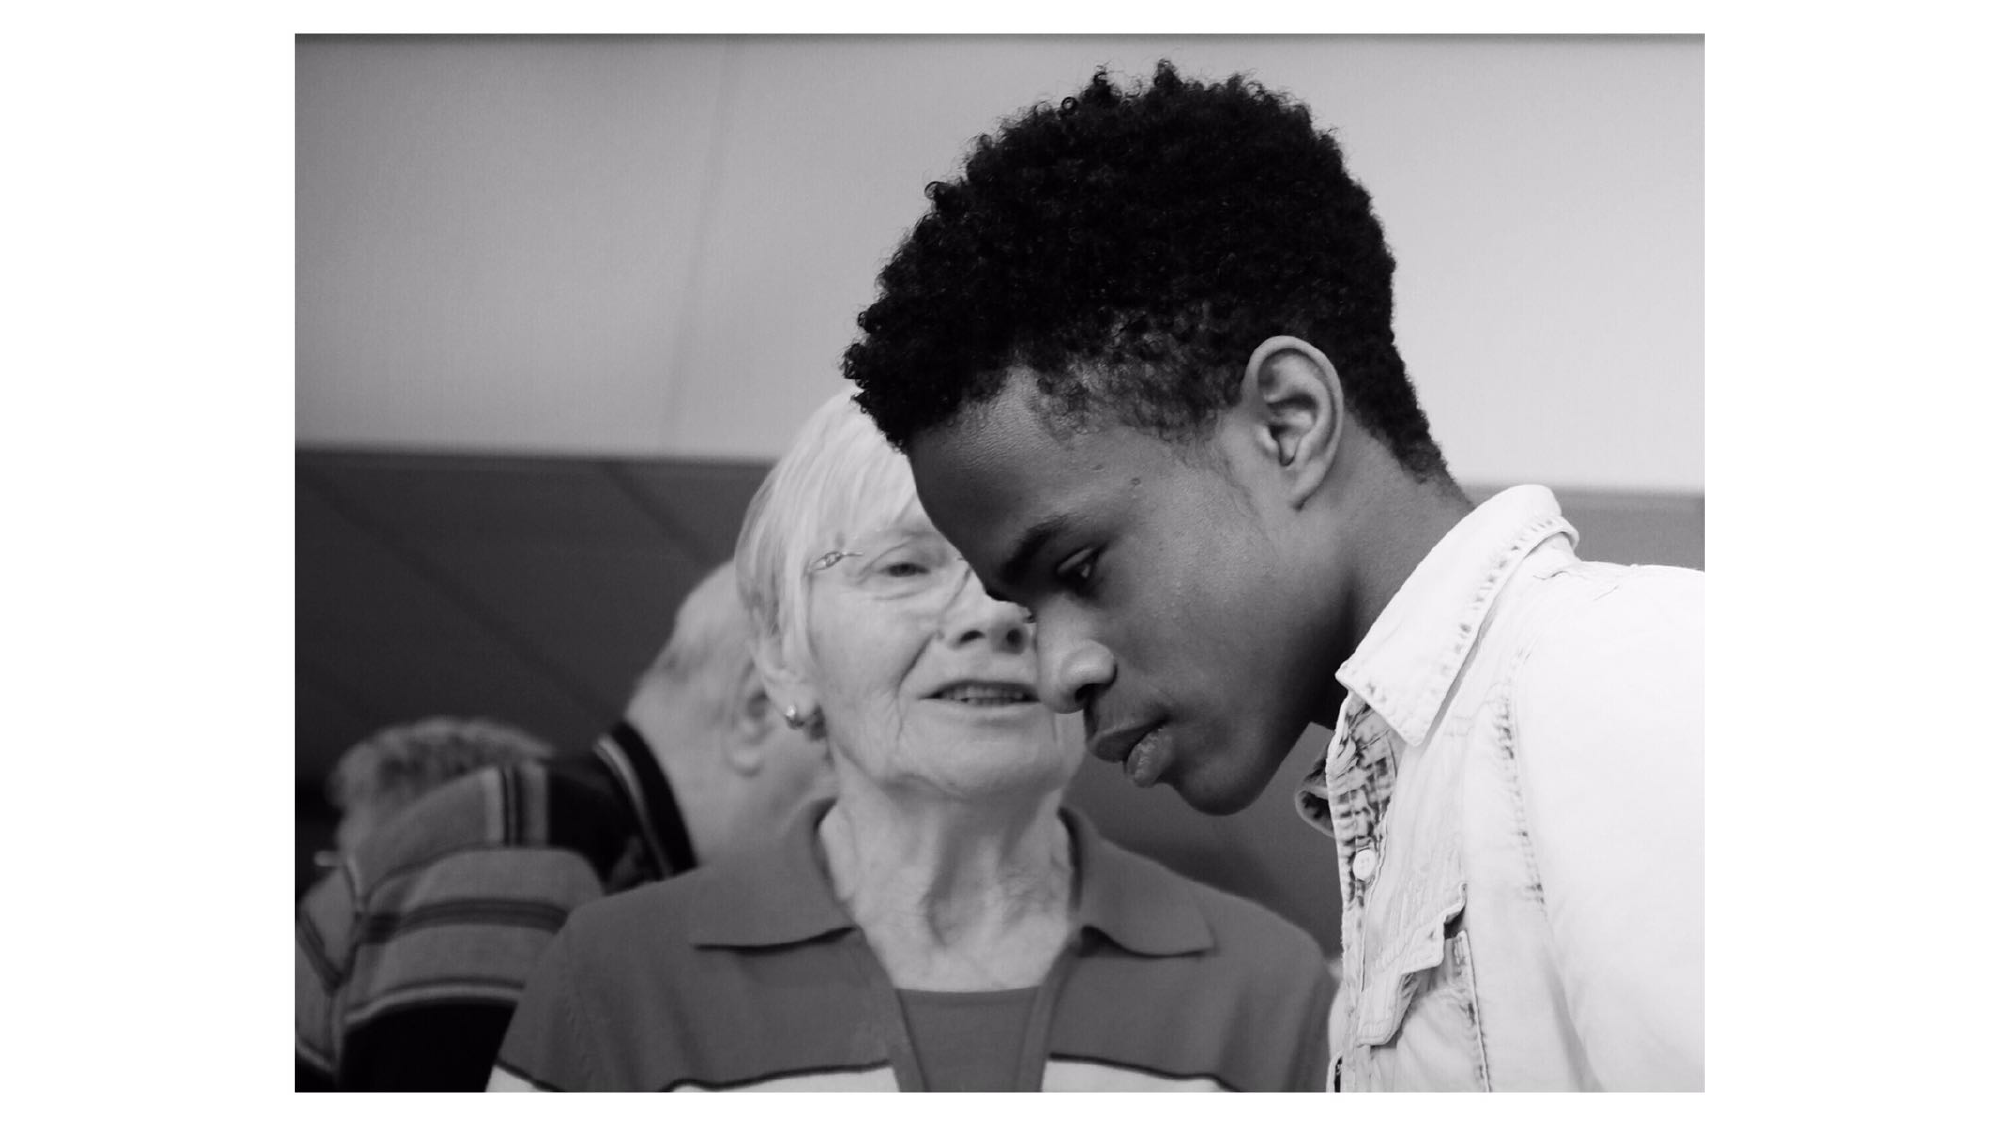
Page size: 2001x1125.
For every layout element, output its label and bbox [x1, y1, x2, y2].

picture [249, 0, 1751, 1125]
